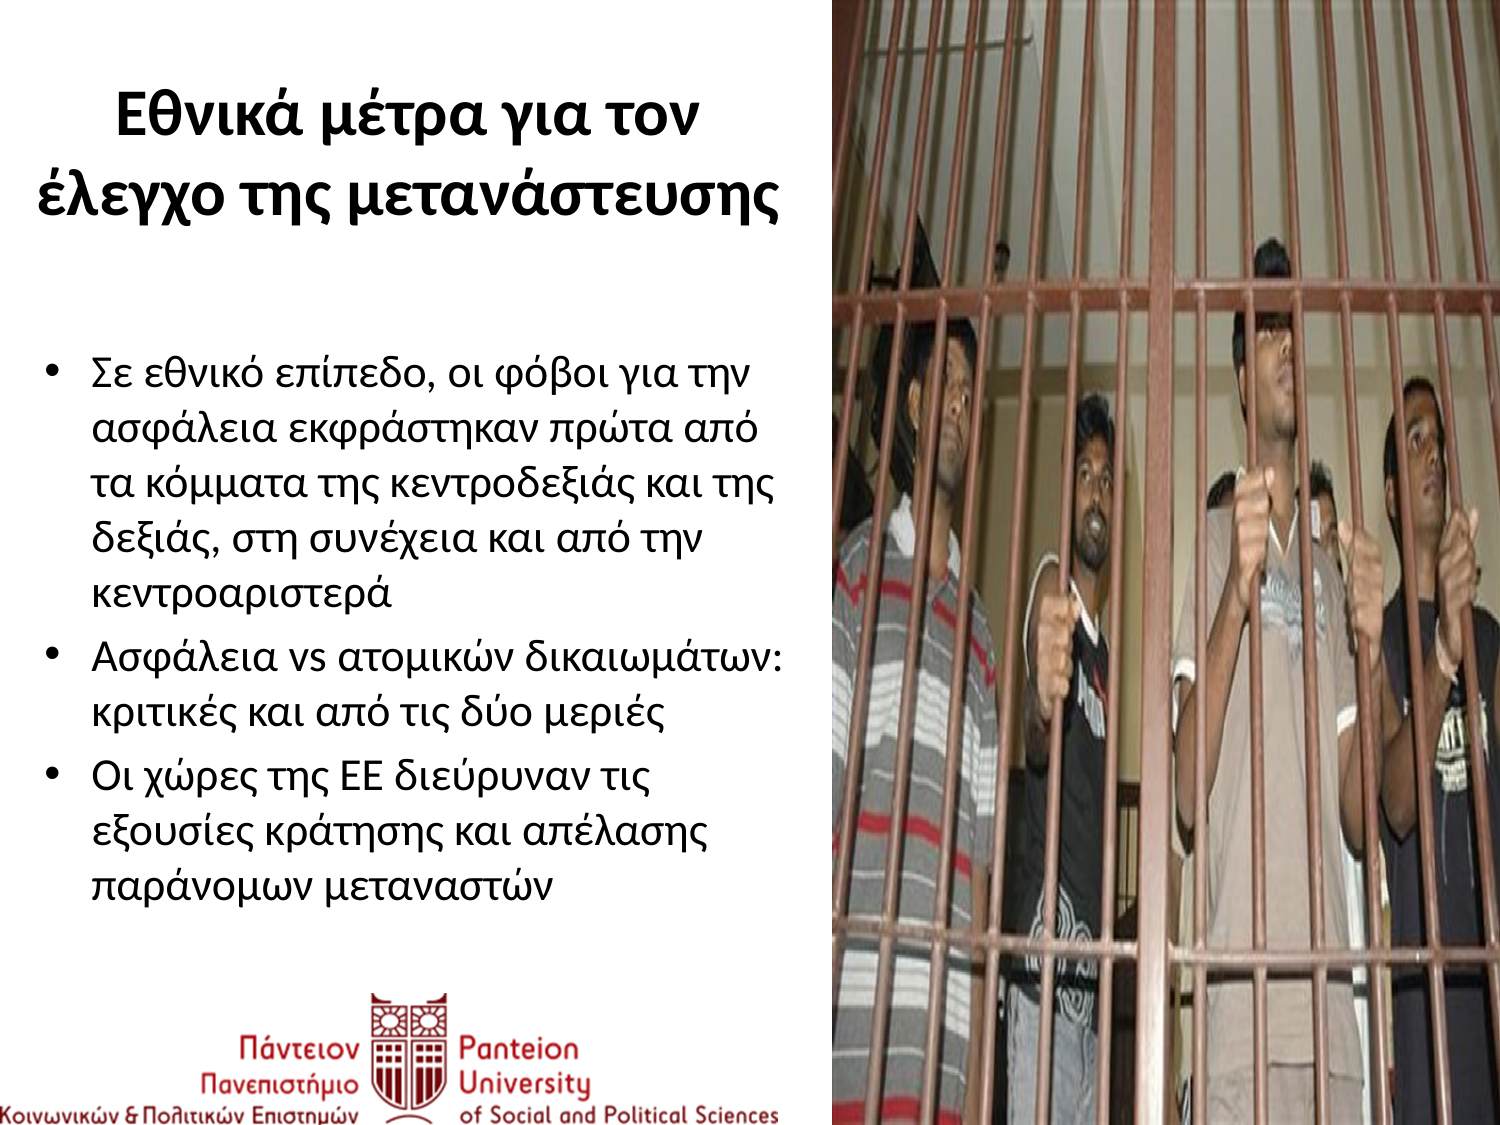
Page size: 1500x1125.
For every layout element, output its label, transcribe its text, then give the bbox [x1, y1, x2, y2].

title Εθνικά μέτρα για τον έλεγχο της μετανάστευσης [0, 46, 819, 237]
list Σε εθνικό επίπεδο, οι φόβοι για την ασφάλεια εκφράστηκαν πρώτα από τα κόμματα της κεντροδεξιάς και της δεξιάς, στη συνέχεια και από την κεντροαριστερά Ασφάλεια vs ατομικών δικαιωμάτων: κριτικές και από τις δύο μεριές Οι χώρες της ΕΕ διεύρυναν τις εξουσίες κράτησης και απέλασης παράνομων μεταναστών [29, 334, 821, 1104]
picture [0, 993, 778, 1125]
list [832, 0, 1500, 1125]
